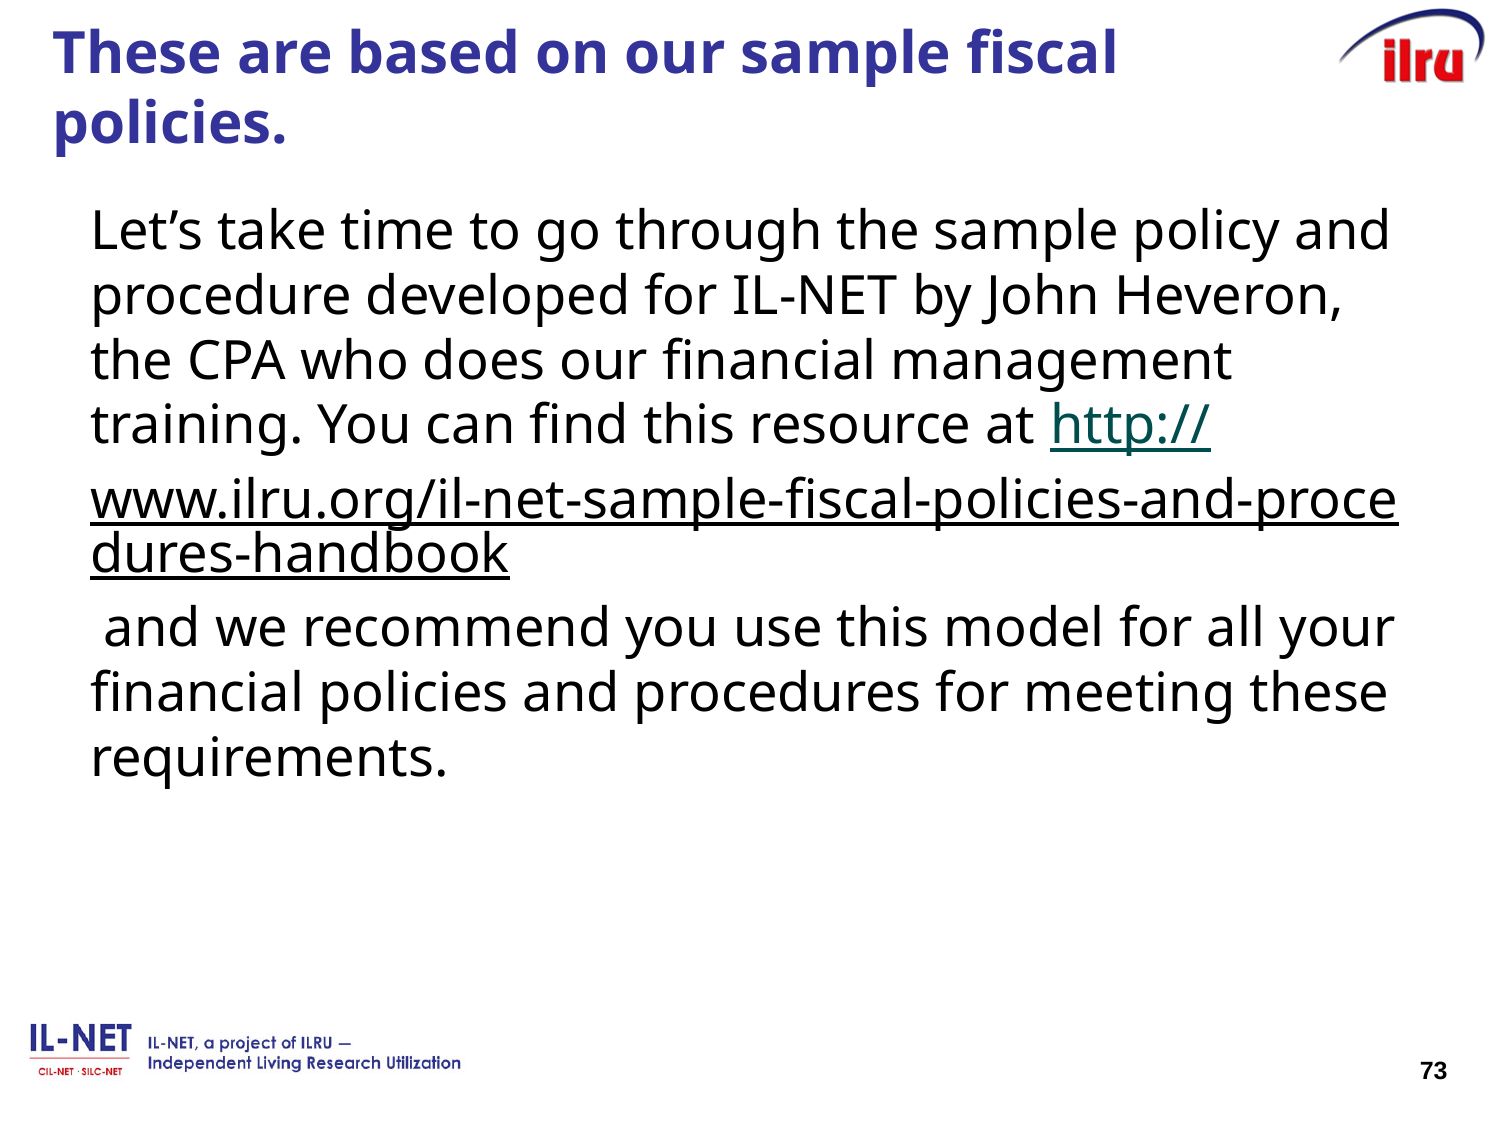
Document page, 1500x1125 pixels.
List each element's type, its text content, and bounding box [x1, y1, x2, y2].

picture [1337, 6, 1500, 84]
list Let’s take time to go through the sample policy and procedure developed for IL-NET by John Heveron, the CPA who does our financial management training. You can find this resource at http://www.ilru.org/il-net-sample-fiscal-policies-and-procedures-handbook and we recommend you use this model for all your financial policies and procedures for meeting these requirements. [75, 187, 1438, 988]
picture [12, 1005, 478, 1092]
title These are based on our sample fiscal policies. [37, 20, 1363, 150]
